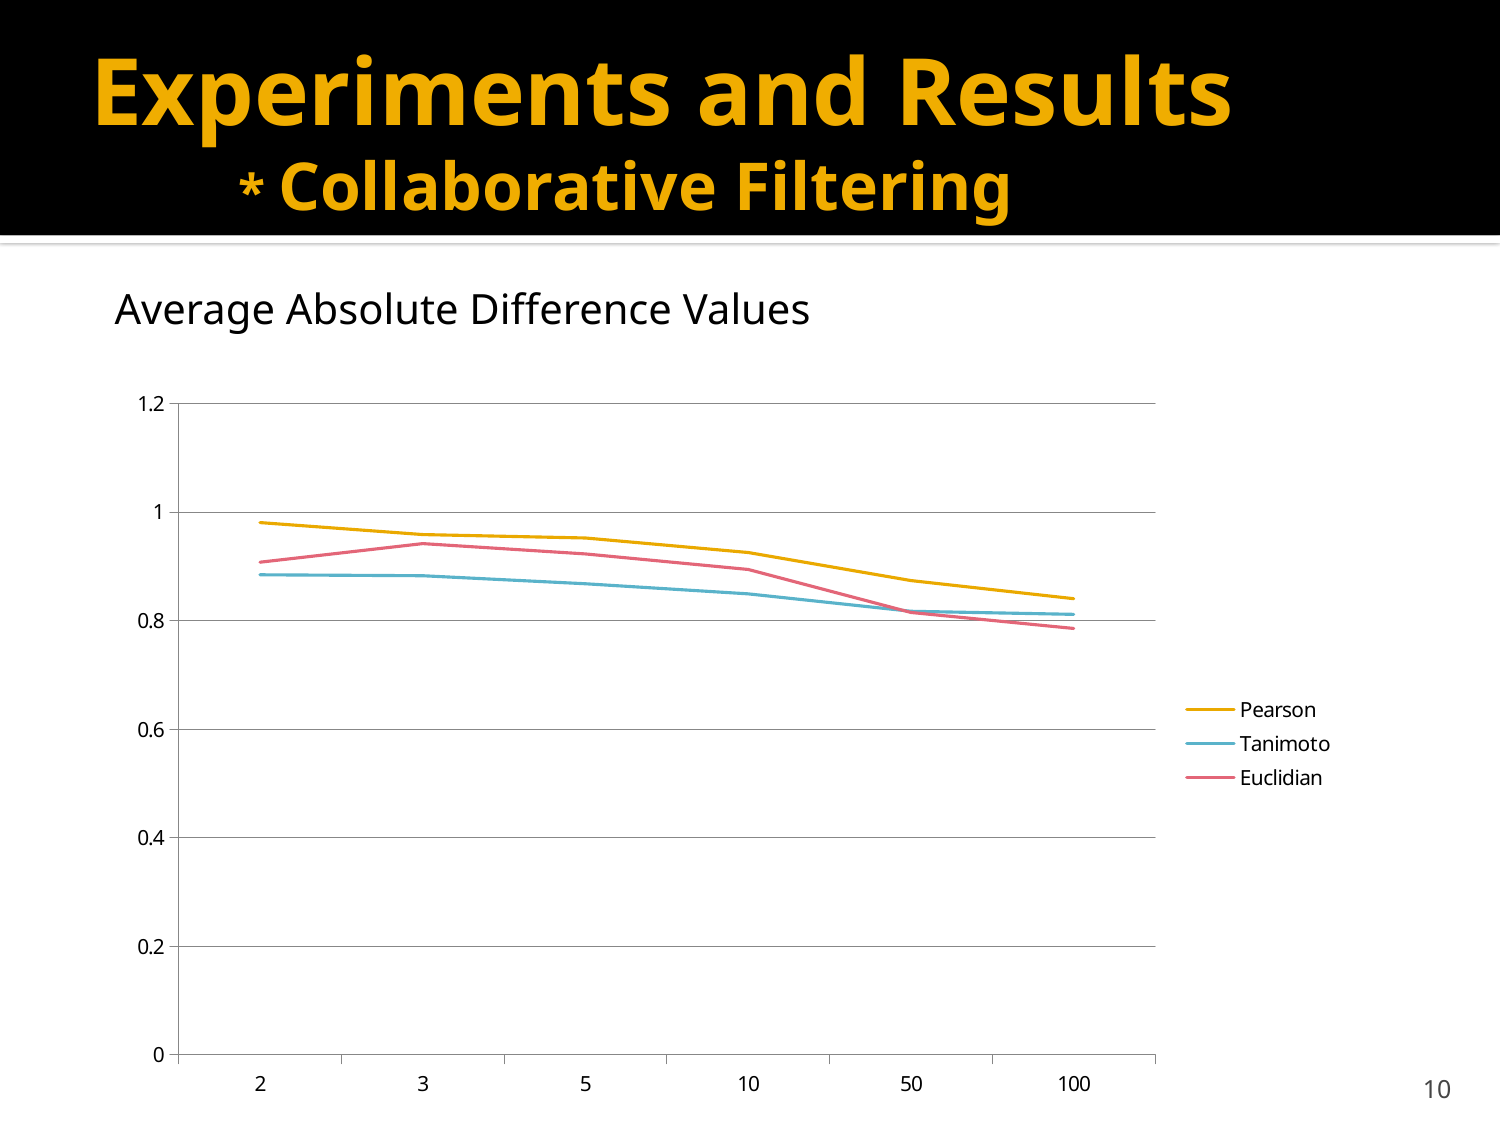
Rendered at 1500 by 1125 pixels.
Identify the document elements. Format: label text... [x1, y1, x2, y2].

text_box Average Absolute Difference Values [99, 275, 1375, 340]
title Experiments and Results * Collaborative Filtering [75, 25, 1425, 231]
chart [112, 374, 1350, 1113]
slide_number 10 [1356, 1062, 1467, 1108]
